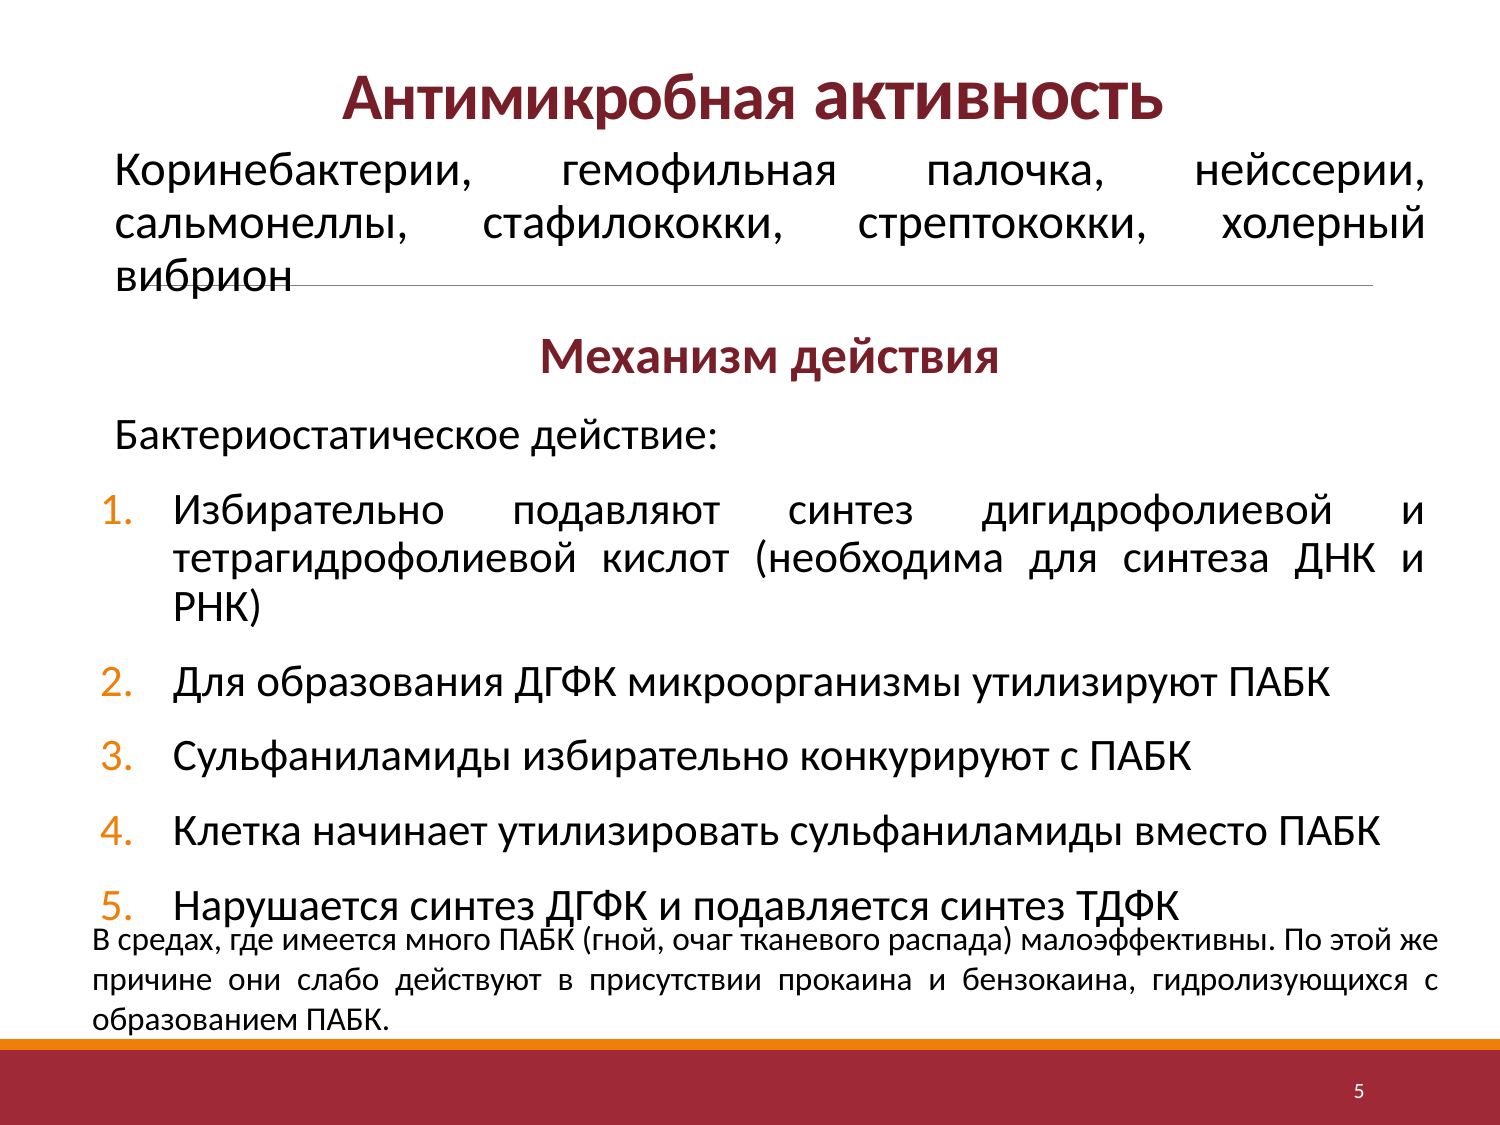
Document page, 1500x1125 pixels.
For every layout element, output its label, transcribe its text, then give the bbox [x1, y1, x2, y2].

title Антимикробная активность [135, 47, 1373, 136]
slide_number 5 [1218, 1059, 1380, 1120]
list Коринебактерии, гемофильная палочка, нейссерии, сальмонеллы, стафилококки, стрептококки, холерный вибрион Механизм действия Бактериостатическое действие: Избирательно подавляют синтез дигидрофолиевой и тетрагидрофолиевой кислот (необходима для синтеза ДНК и РНК) Для образования ДГФК микроорганизмы утилизируют ПАБК Сульфаниламиды избирательно конкурируют с ПАБК Клетка начинает утилизировать сульфаниламиды вместо ПАБК Нарушается синтез ДГФК и подавляется синтез ТДФК [99, 136, 1426, 910]
text_box В средах, где имеется много ПАБК (гной, очаг тканевого распада) малоэффективны. По этой же причине они слабо действуют в присутствии прокаина и бензокаина, гидролизующихся с образованием ПАБК. [77, 910, 1456, 1045]
